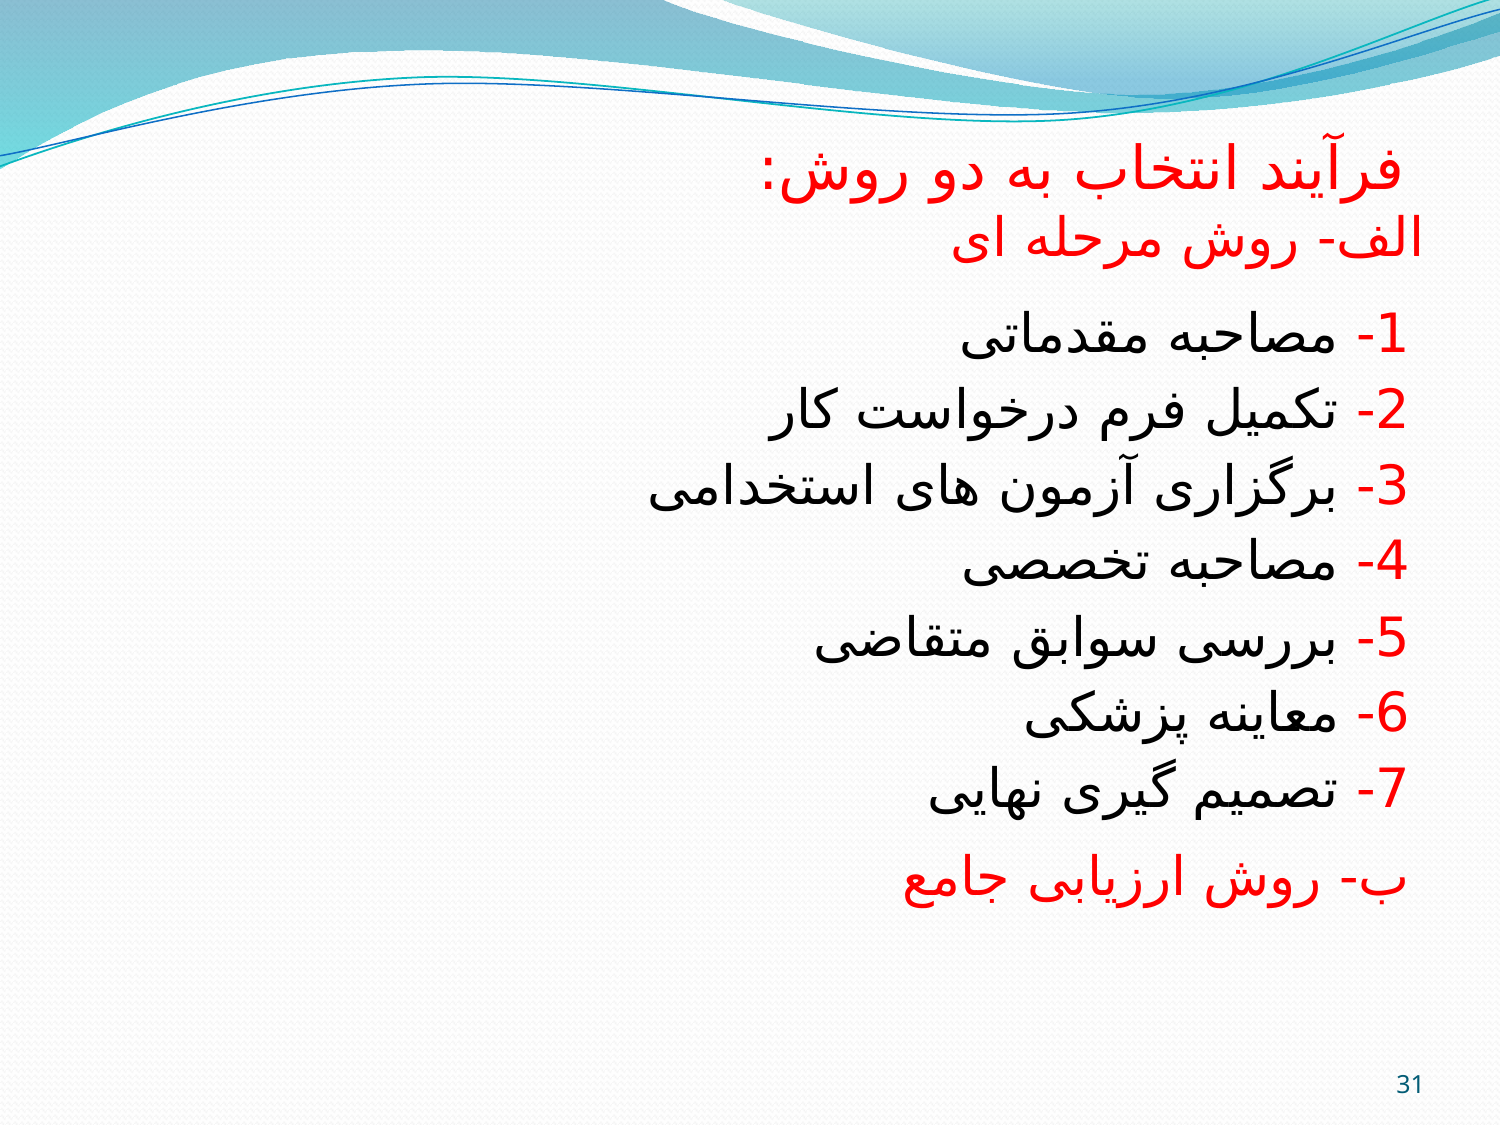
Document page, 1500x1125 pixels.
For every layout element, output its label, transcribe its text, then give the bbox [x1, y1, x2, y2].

list 1- مصاحبه مقدماتی 2- تکمیل فرم درخواست کار 3- برگزاری آزمون های استخدامی 4- مصاحبه تخصصی 5- بررسی سوابق متقاضی 6- معاینه پزشکی 7- تصمیم گیری نهایی ب- روش ارزیابی جامع [75, 290, 1425, 965]
slide_number 31 [1299, 1042, 1425, 1103]
title فرآیند انتخاب به دو روش: الف- روش مرحله ای [75, 78, 1425, 268]
